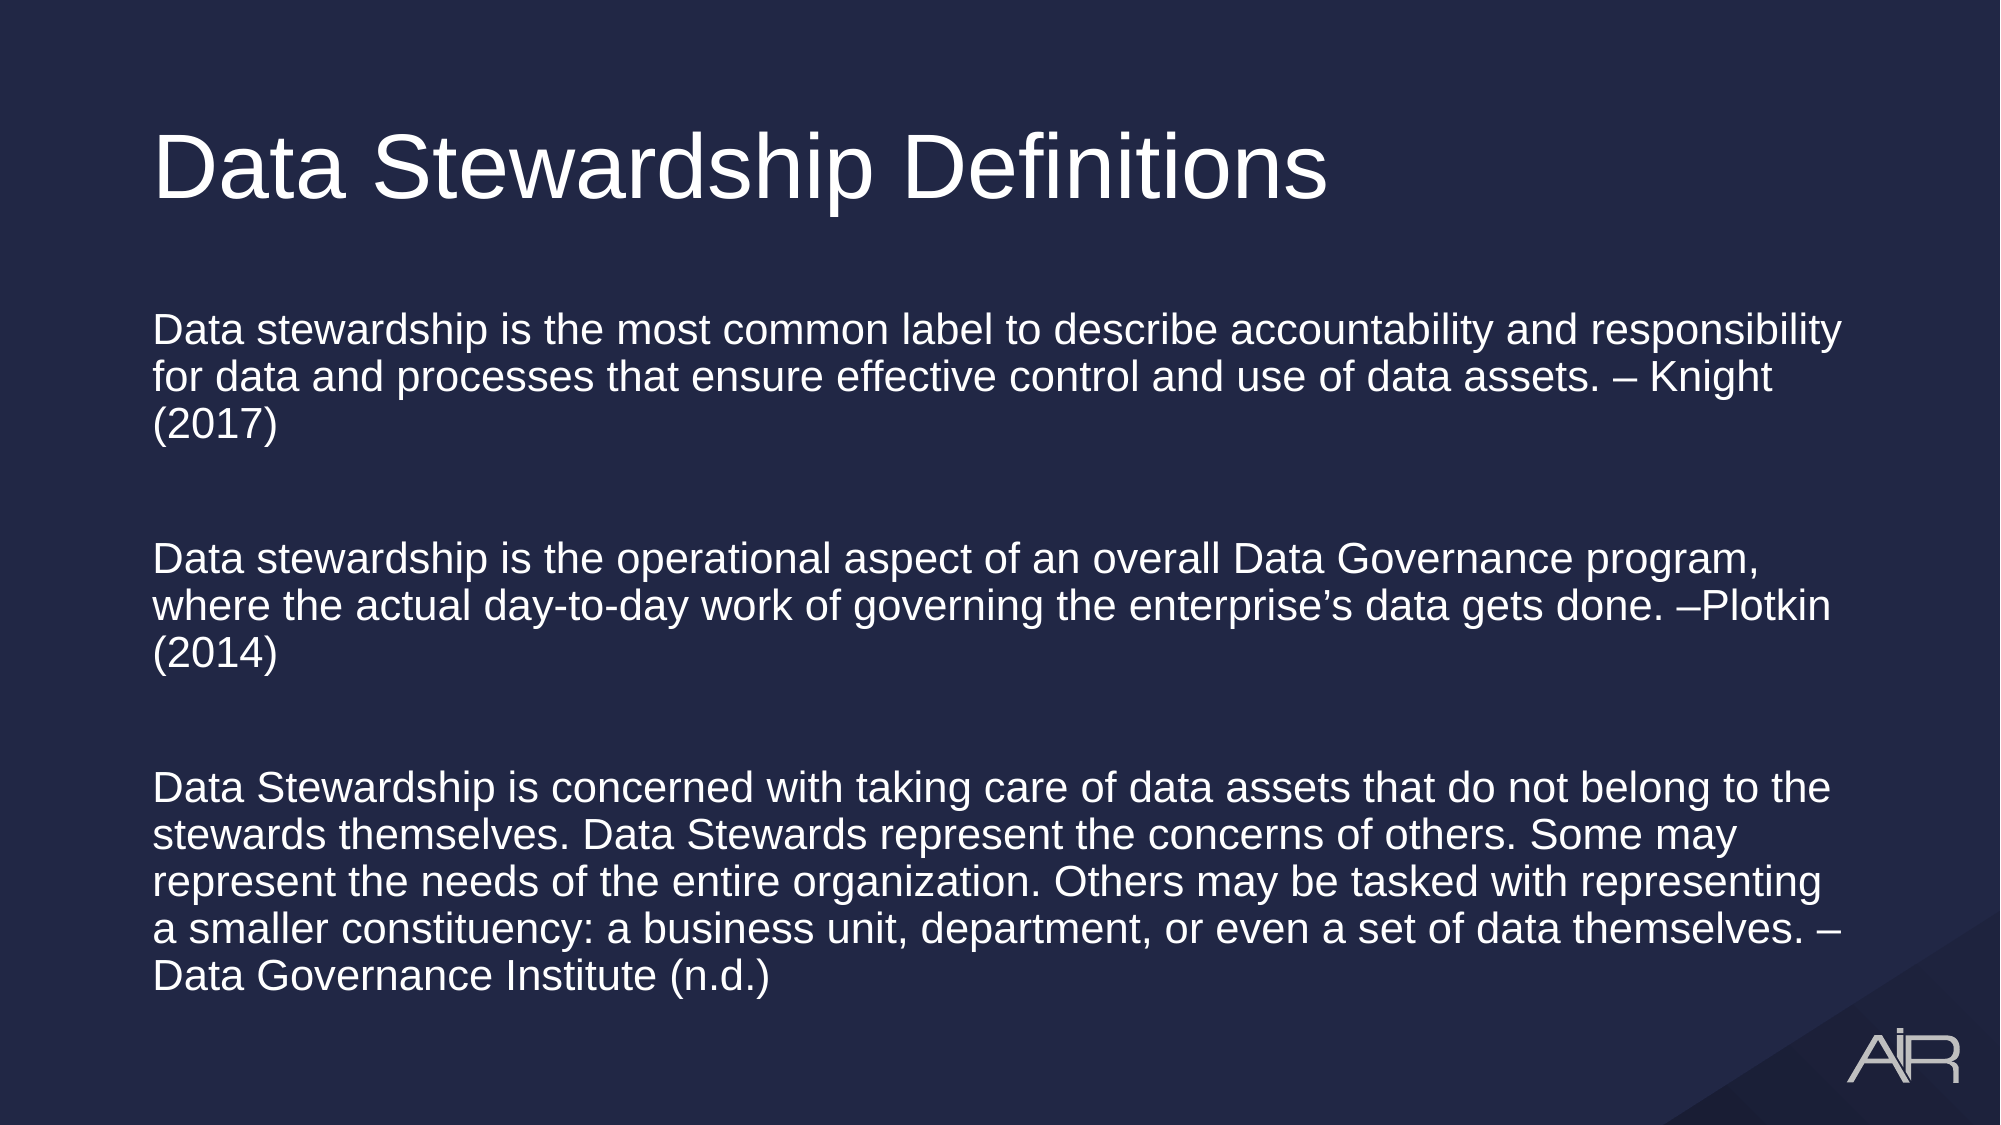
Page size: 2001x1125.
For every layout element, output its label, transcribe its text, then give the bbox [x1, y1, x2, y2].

list Data stewardship is the most common label to describe accountability and responsibility for data and processes that ensure effective control and use of data assets. – Knight (2017) Data stewardship is the operational aspect of an overall Data Governance program, where the actual day-to-day work of governing the enterprise’s data gets done. –Plotkin (2014) Data Stewardship is concerned with taking care of data assets that do not belong to the stewards themselves. Data Stewards represent the concerns of others. Some may represent the needs of the entire organization. Others may be tasked with representing a smaller constituency: a business unit, department, or even a set of data themselves. – Data Governance Institute (n.d.) [137, 299, 1863, 1014]
title Data Stewardship Definitions [137, 59, 1863, 278]
